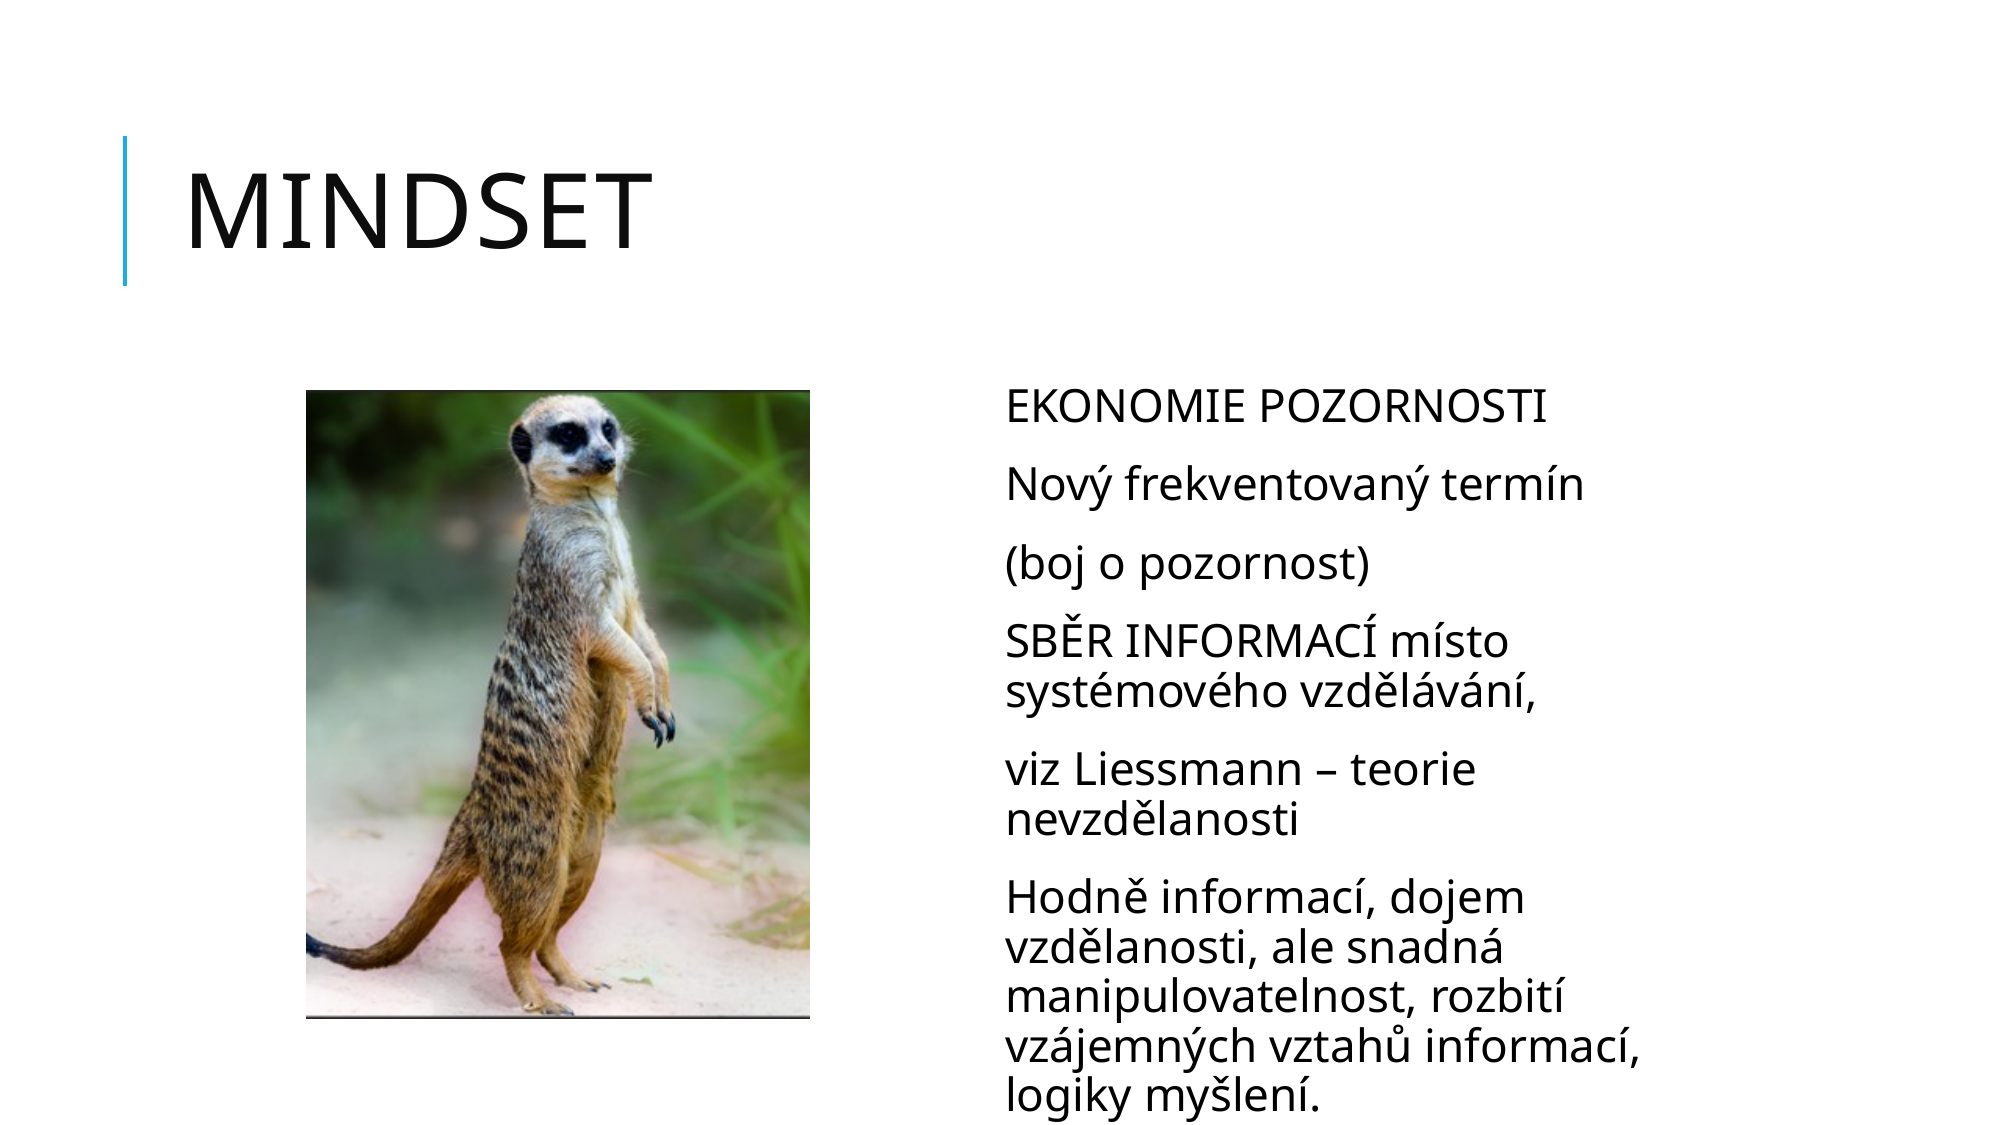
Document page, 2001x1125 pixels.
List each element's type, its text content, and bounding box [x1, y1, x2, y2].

title mindset [168, 96, 1763, 342]
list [306, 390, 810, 1020]
list EKONOMIE POZORNOSTI Nový frekventovaný termín (boj o pozornost) SBĚR INFORMACÍ místo systémového vzdělávání, viz Liessmann – teorie nevzdělanosti Hodně informací, dojem vzdělanosti, ale snadná manipulovatelnost, rozbití vzájemných vztahů informací, logiky myšlení. [982, 375, 1763, 1035]
